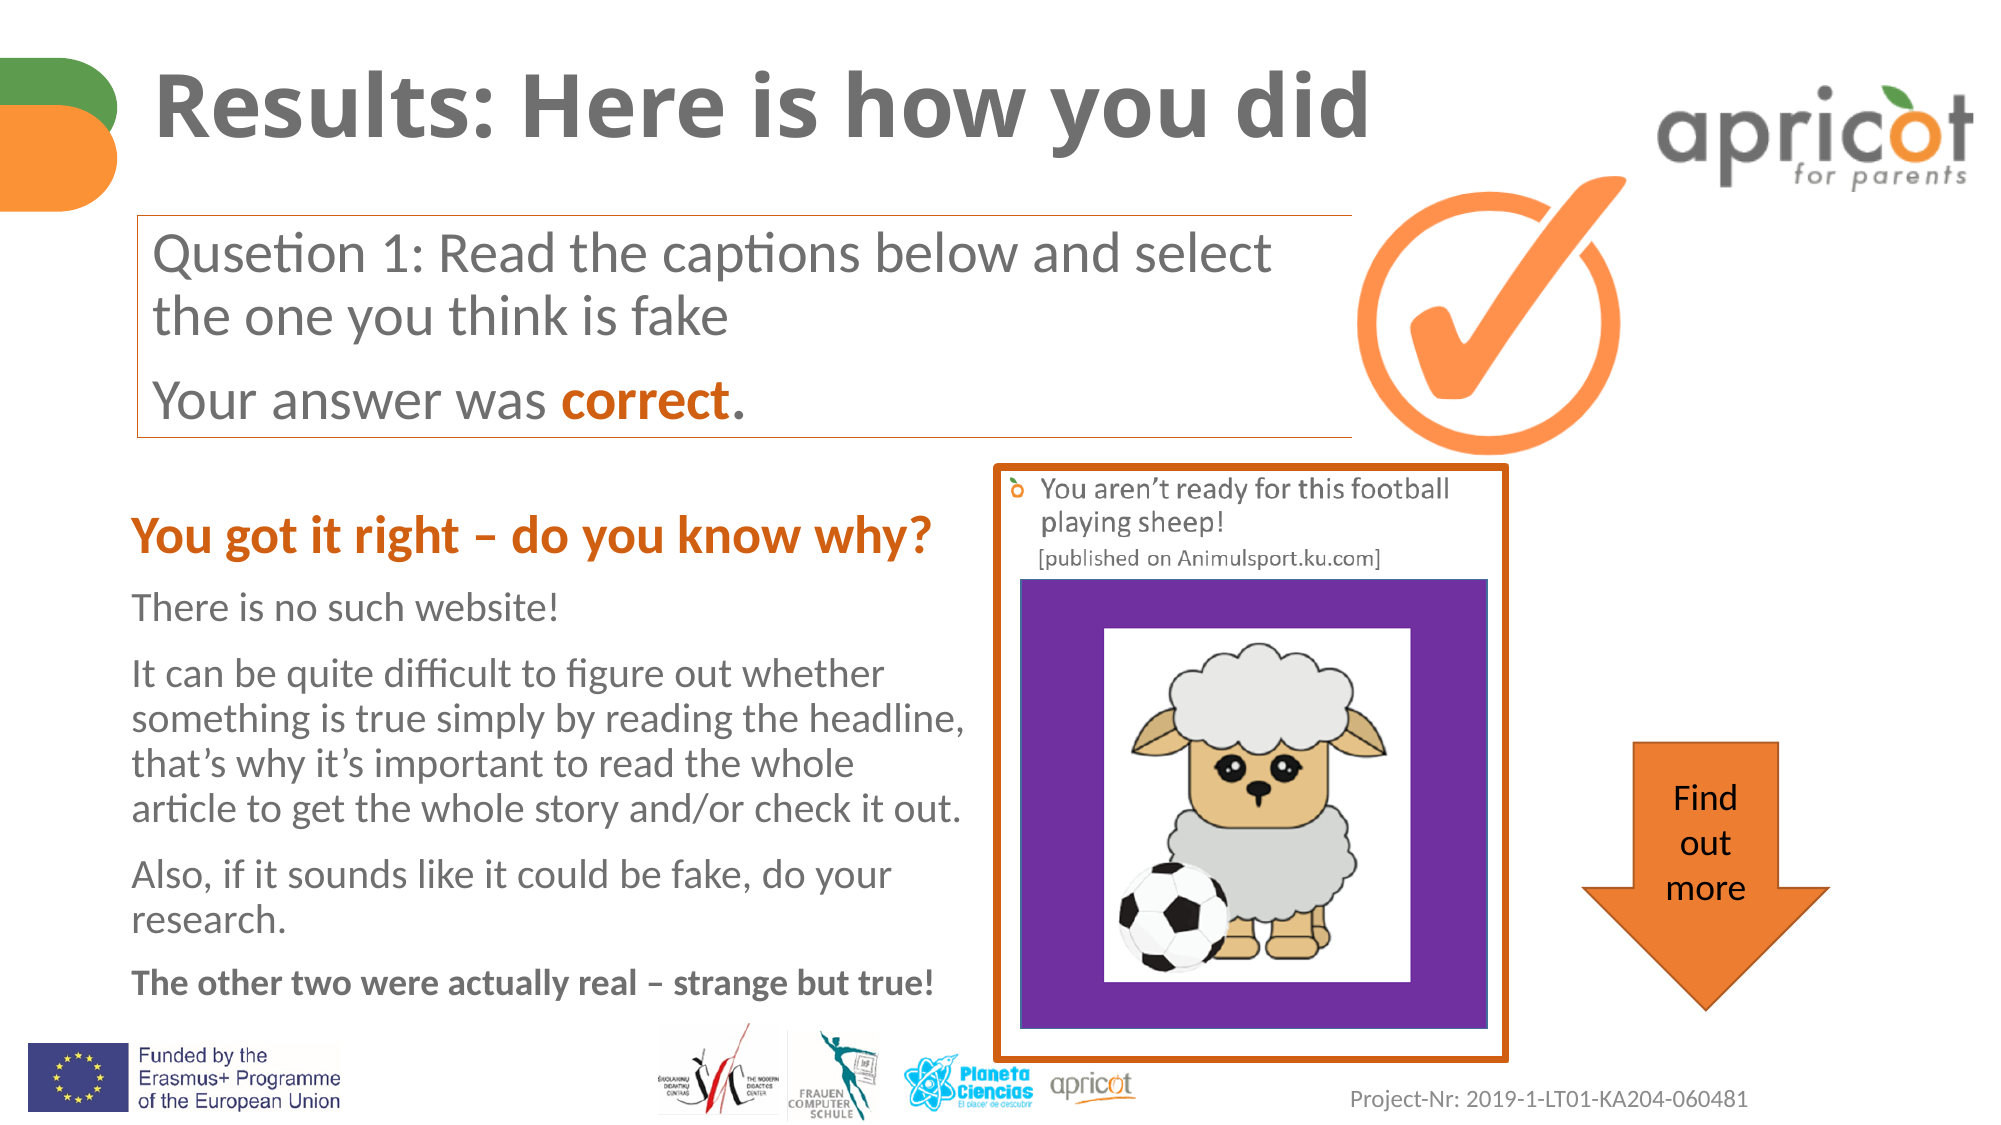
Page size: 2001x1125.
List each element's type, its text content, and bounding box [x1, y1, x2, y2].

picture [1657, 85, 1974, 192]
text_box You got it right – do you know why? There is no such website! It can be quite difficult to figure out whether something is true simply by reading the headline, that’s why it’s important to read the whole article to get the whole story and/or check it out. Also, if it sounds like it could be fake, do your research. The other two were actually real – strange but true! [116, 499, 983, 1022]
picture [658, 173, 1628, 1122]
text_box Find out more [1581, 741, 1831, 1012]
list Qusetion 1: Read the captions below and select the one you think is fake Your answer was correct. [137, 215, 1352, 438]
picture [28, 1043, 340, 1112]
title Results: Here is how you did [137, 0, 1635, 218]
